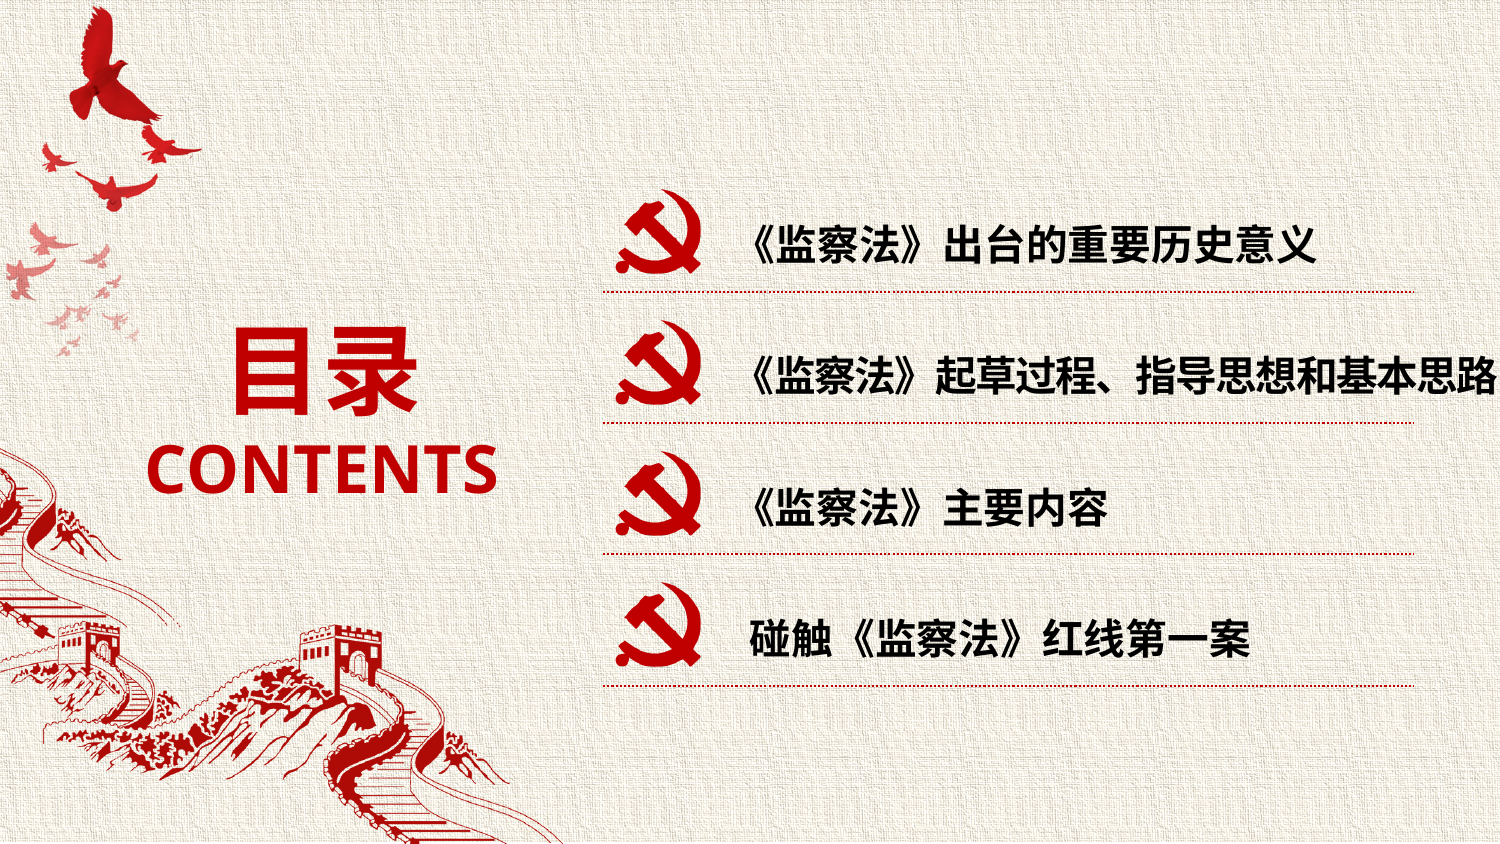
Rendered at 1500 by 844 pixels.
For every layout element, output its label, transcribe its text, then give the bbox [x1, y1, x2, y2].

text_box 《监察法》出台的重要历史意义 [719, 211, 1334, 277]
picture [0, 0, 1500, 844]
text_box 《监察法》主要内容 [718, 474, 1124, 539]
text_box 《监察法》起草过程、指导思想和基本思路 [718, 342, 1500, 408]
text_box 目录 CONTENTS [235, 299, 540, 314]
text_box 碰触《监察法》红线第一案 [715, 605, 1266, 670]
